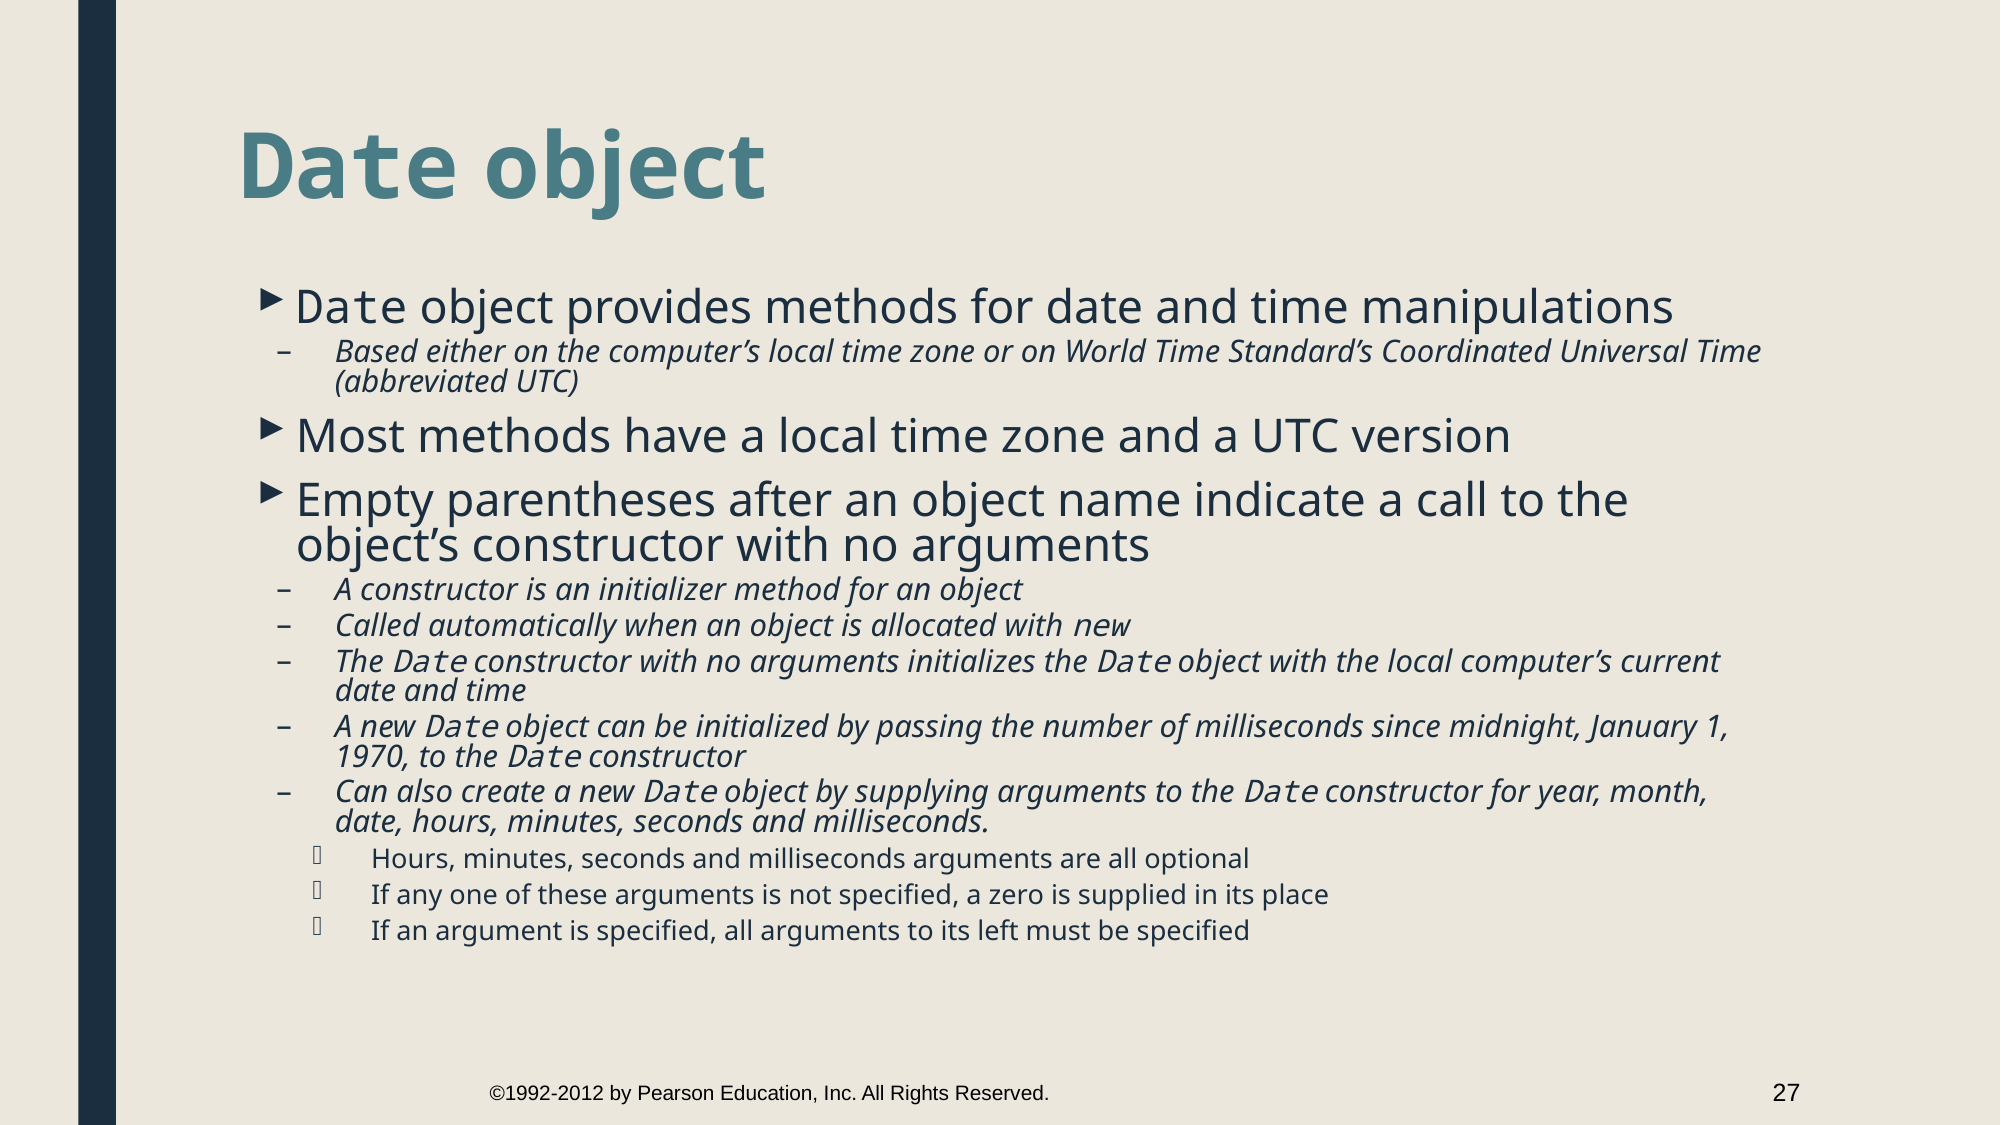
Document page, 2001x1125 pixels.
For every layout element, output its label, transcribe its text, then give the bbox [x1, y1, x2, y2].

list Date object provides methods for date and time manipulations Based either on the computer’s local time zone or on World Time Standard’s Coordinated Universal Time (abbreviated UTC) Most methods have a local time zone and a UTC version Empty parentheses after an object name indicate a call to the object’s constructor with no arguments A constructor is an initializer method for an object Called automatically when an object is allocated with new The Date constructor with no arguments initializes the Date object with the local computer’s current date and time A new Date object can be initialized by passing the number of milliseconds since midnight, January 1, 1970, to the Date constructor Can also create a new Date object by supplying arguments to the Date constructor for year, month, date, hours, minutes, seconds and milliseconds. Hours, minutes, seconds and milliseconds arguments are all optional If any one of these arguments is not specified, a zero is supplied in its place If an argument is specified, all arguments to its left must be specified [225, 280, 1800, 963]
footer ©1992-2012 by Pearson Education, Inc. All Rights Reserved. [474, 1058, 1505, 1125]
title Date object [225, 112, 1800, 237]
slide_number 27 [1553, 1058, 1816, 1125]
